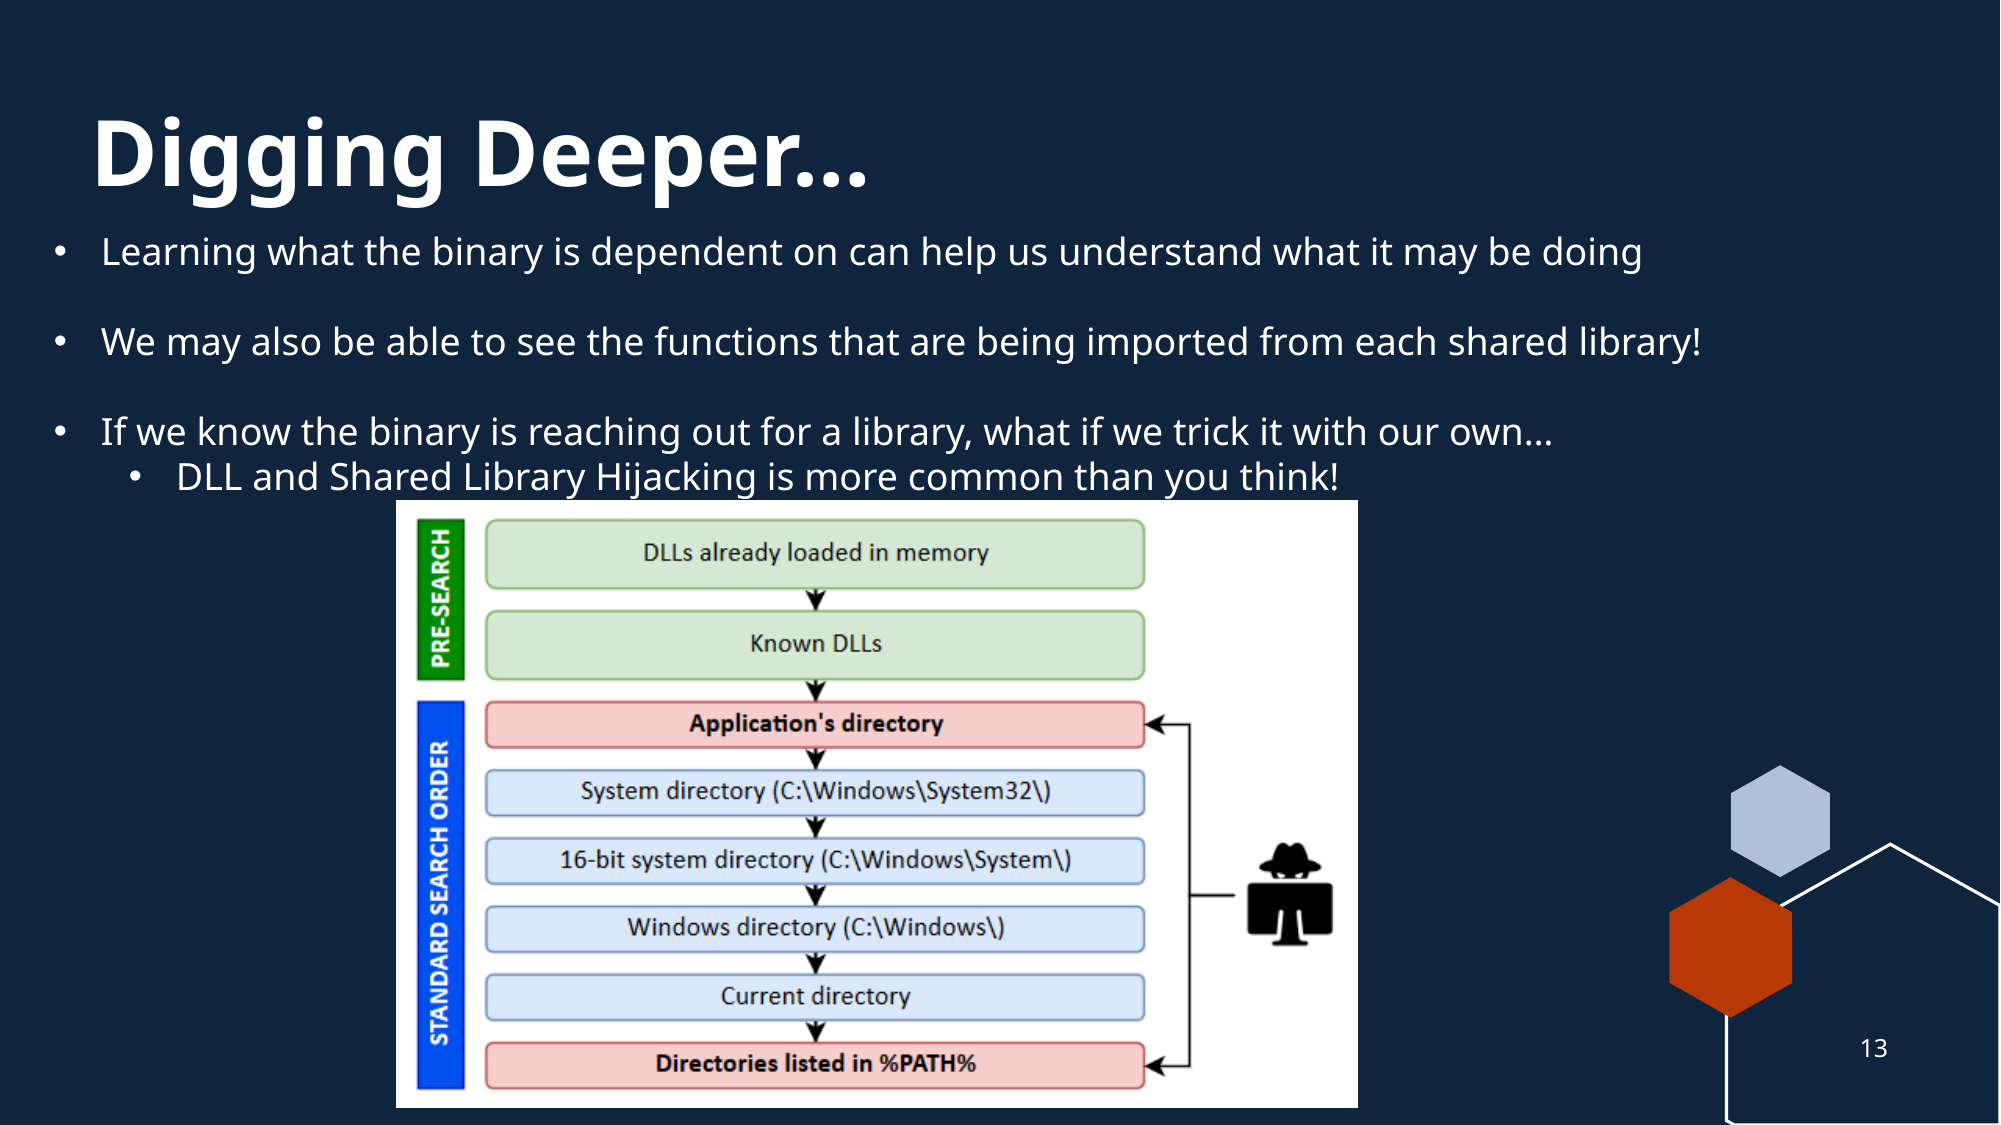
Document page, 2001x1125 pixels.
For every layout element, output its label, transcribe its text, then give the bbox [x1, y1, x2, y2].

text_box Learning what the binary is dependent on can help us understand what it may be doing We may also be able to see the functions that are being imported from each shared library! If we know the binary is reaching out for a library, what if we trick it with our own… DLL and Shared Library Hijacking is more common than you think! [39, 220, 1754, 551]
picture [396, 500, 1358, 1108]
title Digging Deeper… [75, 100, 1113, 220]
text_box 13 [1836, 1019, 1912, 1080]
